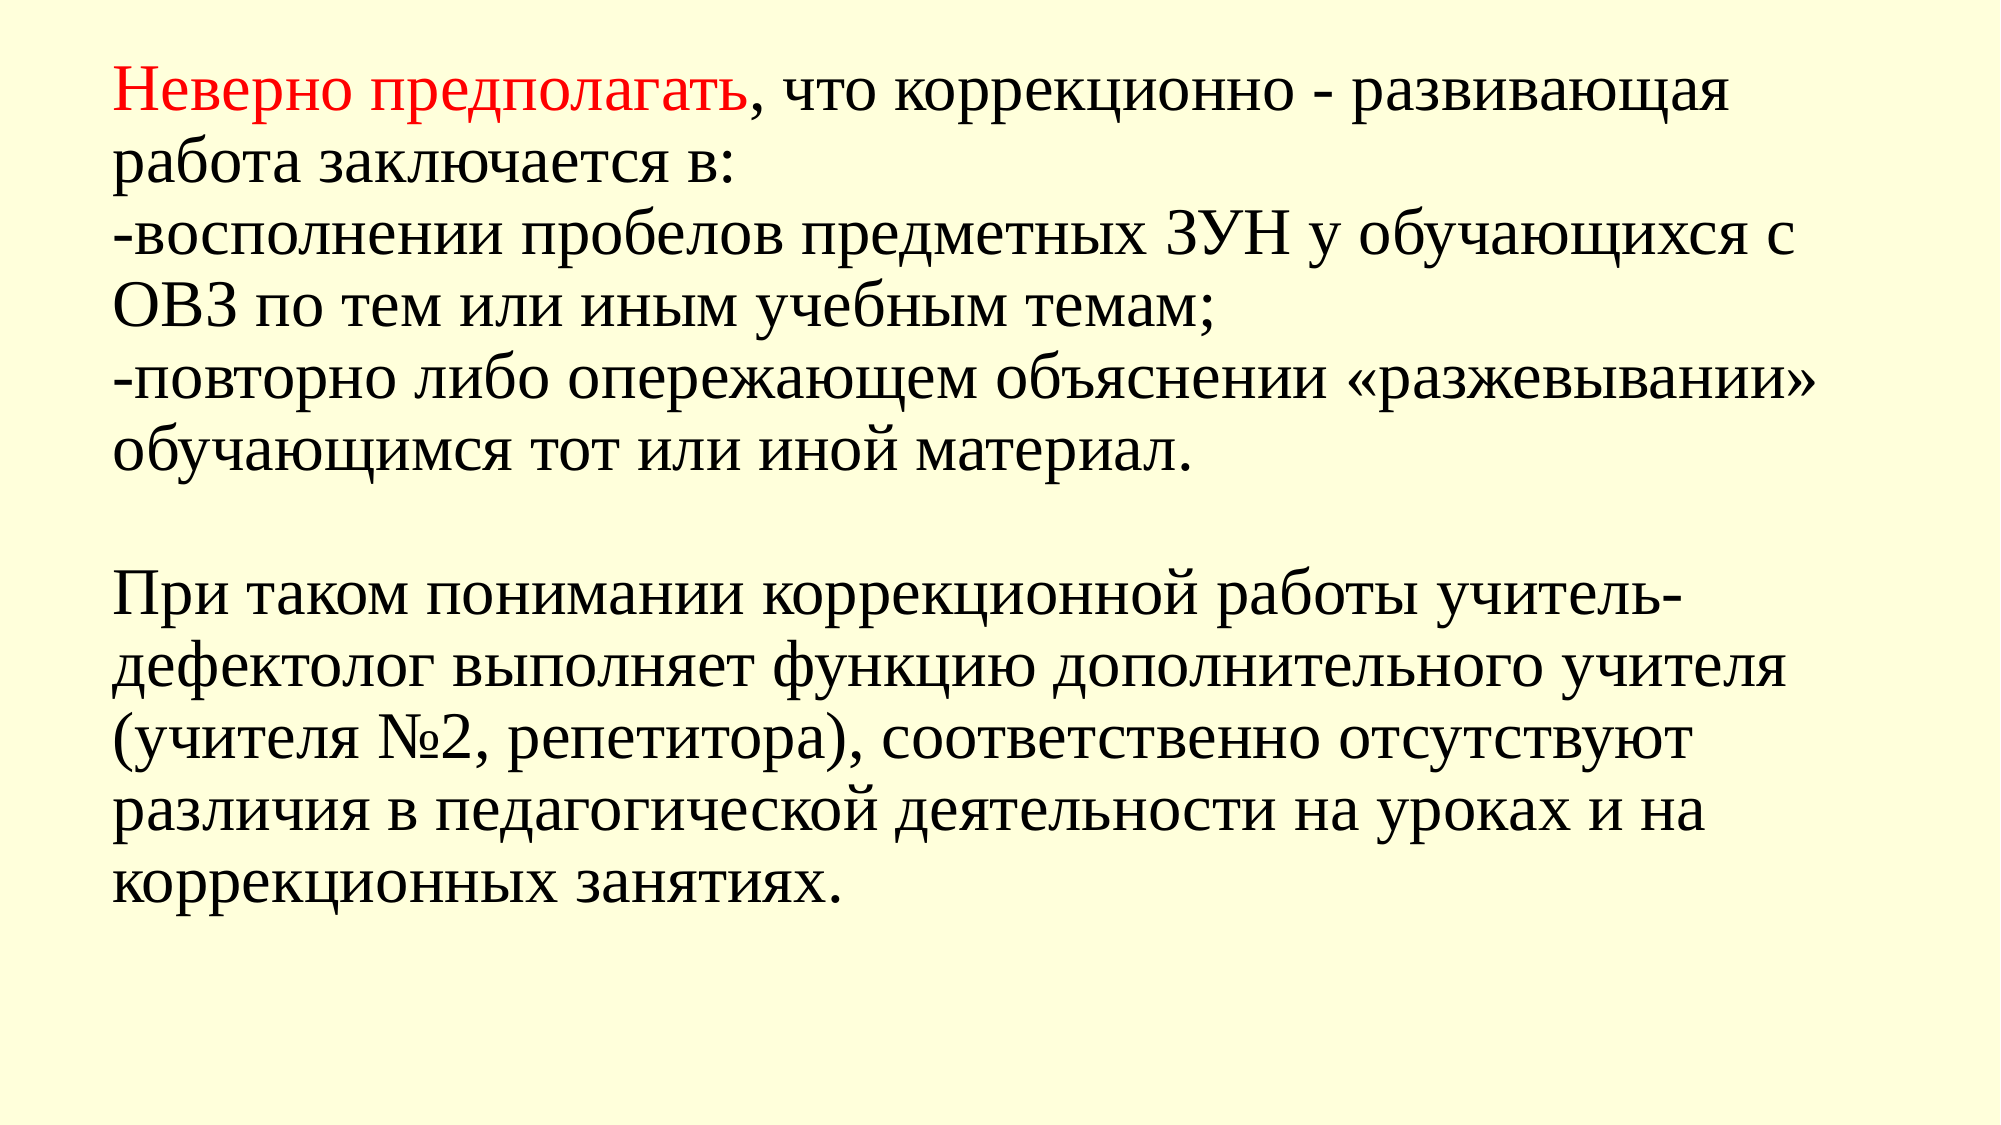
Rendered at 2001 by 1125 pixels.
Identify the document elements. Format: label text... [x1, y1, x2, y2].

title Неверно предполагать, что коррекционно - развивающая работа заключается в: -восполнении пробелов предметных ЗУН у обучающихся с ОВЗ по тем или иным учебным темам; -повторно либо опережающем объяснении «разжевывании» обучающимся тот или иной материал. При таком понимании коррекционной работы учитель-дефектолог выполняет функцию дополнительного учителя (учителя №2, репетитора), соответственно отсутствуют различия в педагогической деятельности на уроках и на коррекционных занятиях. [97, 0, 1863, 1050]
